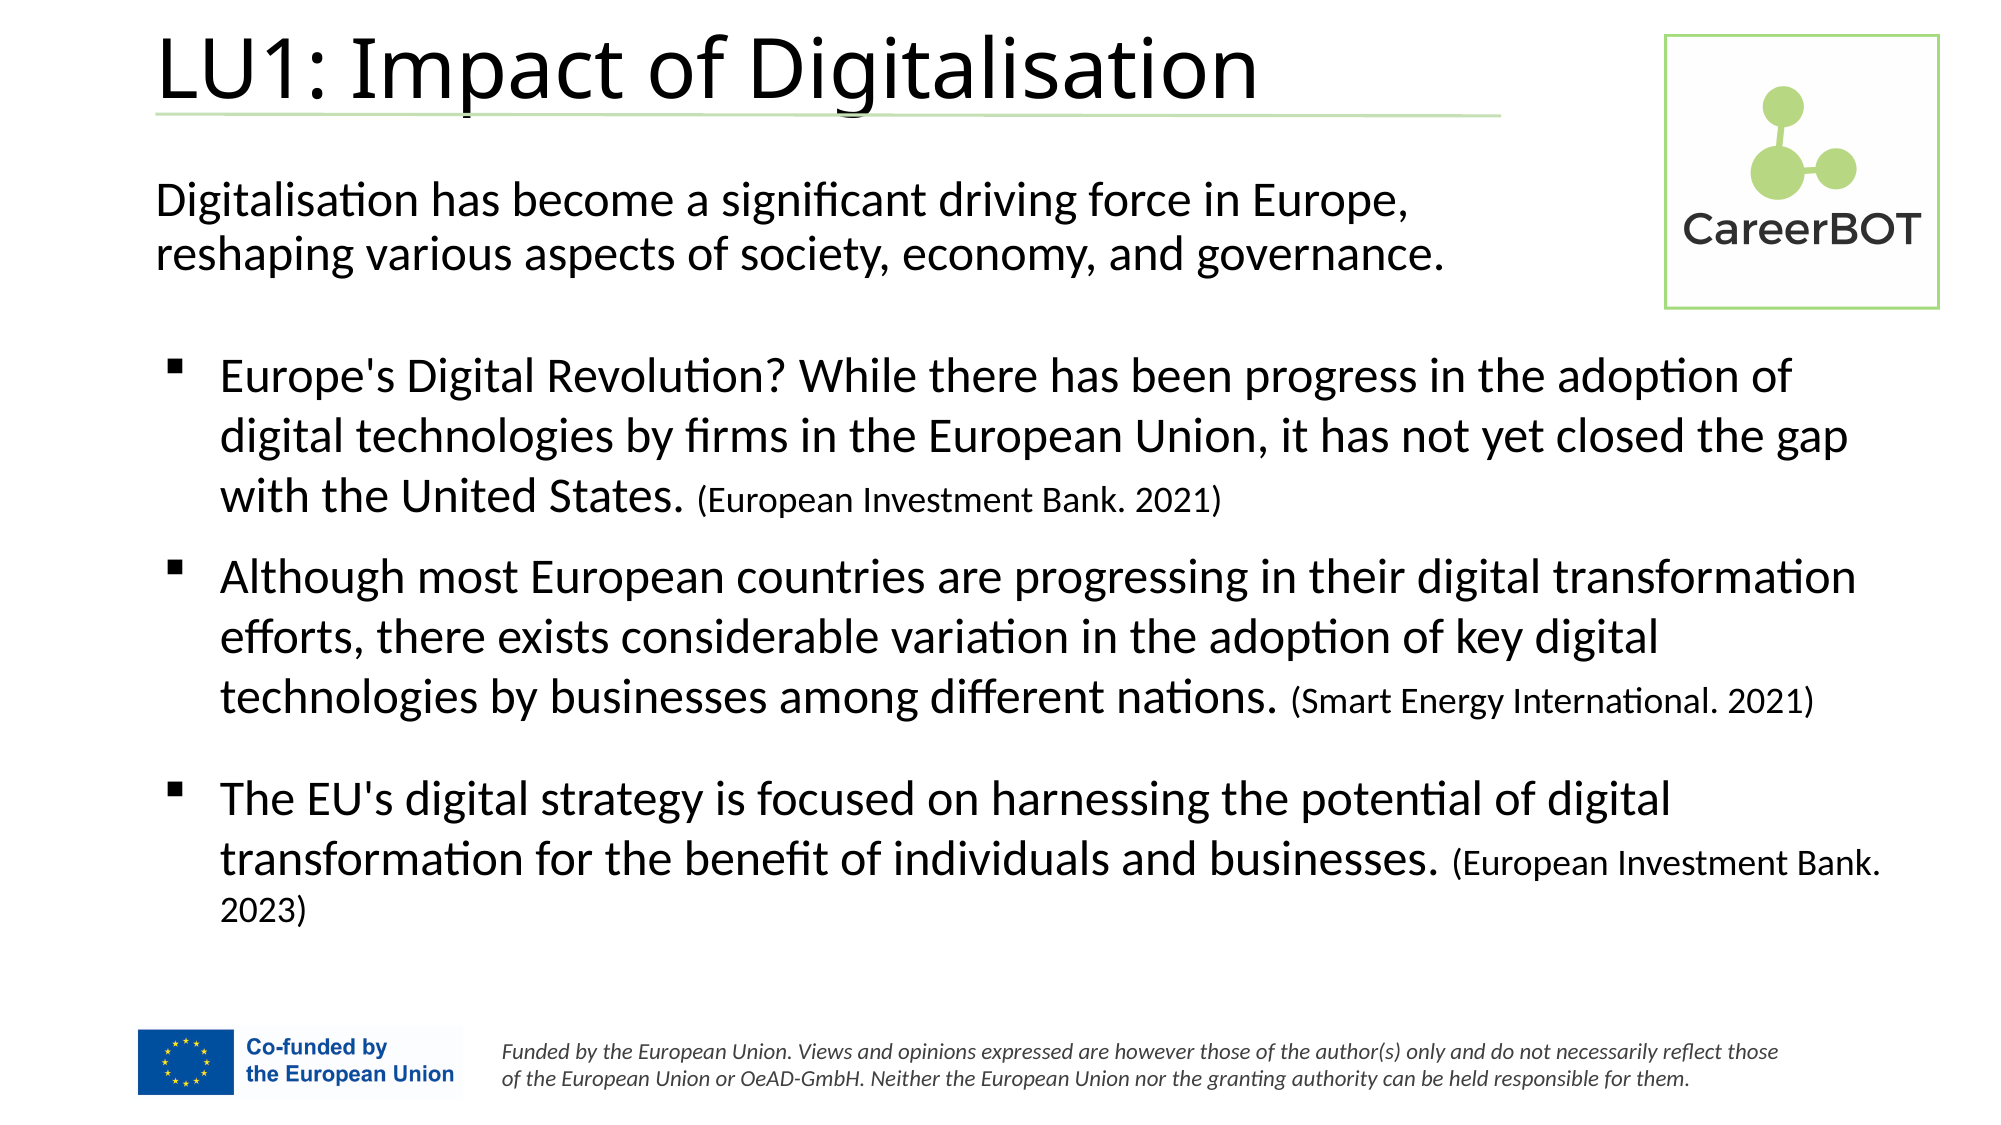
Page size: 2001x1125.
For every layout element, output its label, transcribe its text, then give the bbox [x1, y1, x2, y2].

text_box Europe's Digital Revolution? While there has been progress in the adoption of digital technologies by firms in the European Union, it has not yet closed the gap with the United States. (European Investment Bank. 2021) Although most European countries are progressing in their digital transformation efforts, there exists considerable variation in the adoption of key digital technologies by businesses among different nations. (Smart Energy International. 2021) The EU's digital strategy is focused on harnessing the potential of digital transformation for the benefit of individuals and businesses. (European Investment Bank. 2023) [148, 335, 1940, 1011]
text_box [130, 1025, 1970, 1100]
picture [1664, 34, 1940, 310]
subtitle Digitalisation has become a significant driving force in Europe, reshaping various aspects of society, economy, and governance. [140, 166, 1605, 295]
title LU1: Impact of Digitalisation [140, 23, 1605, 124]
